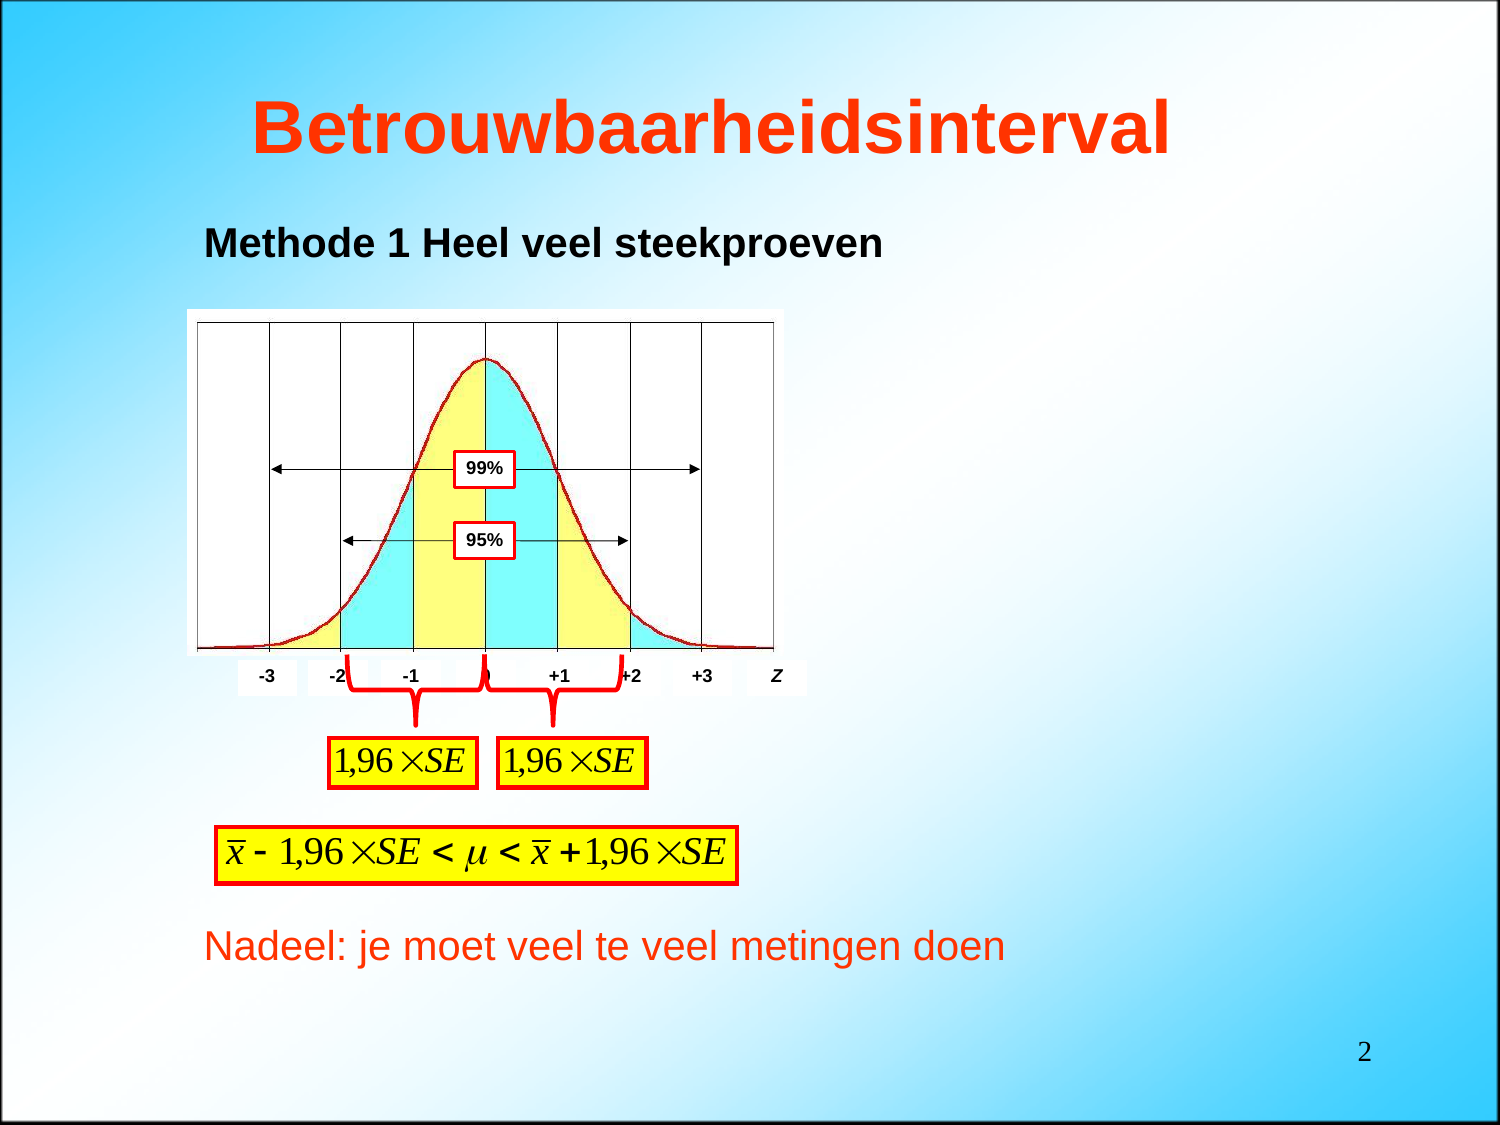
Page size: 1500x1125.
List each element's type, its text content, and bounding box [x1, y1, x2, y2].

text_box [218, 828, 735, 882]
text_box Methode 1 Heel veel steekproeven [189, 208, 1040, 273]
text_box Betrouwbaarheidsinterval [74, 62, 1350, 185]
slide_number 2 [1074, 1025, 1388, 1100]
picture [0, 0, 1500, 1125]
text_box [330, 654, 645, 786]
text_box Nadeel: je moet veel te veel metingen doen [188, 890, 1081, 997]
